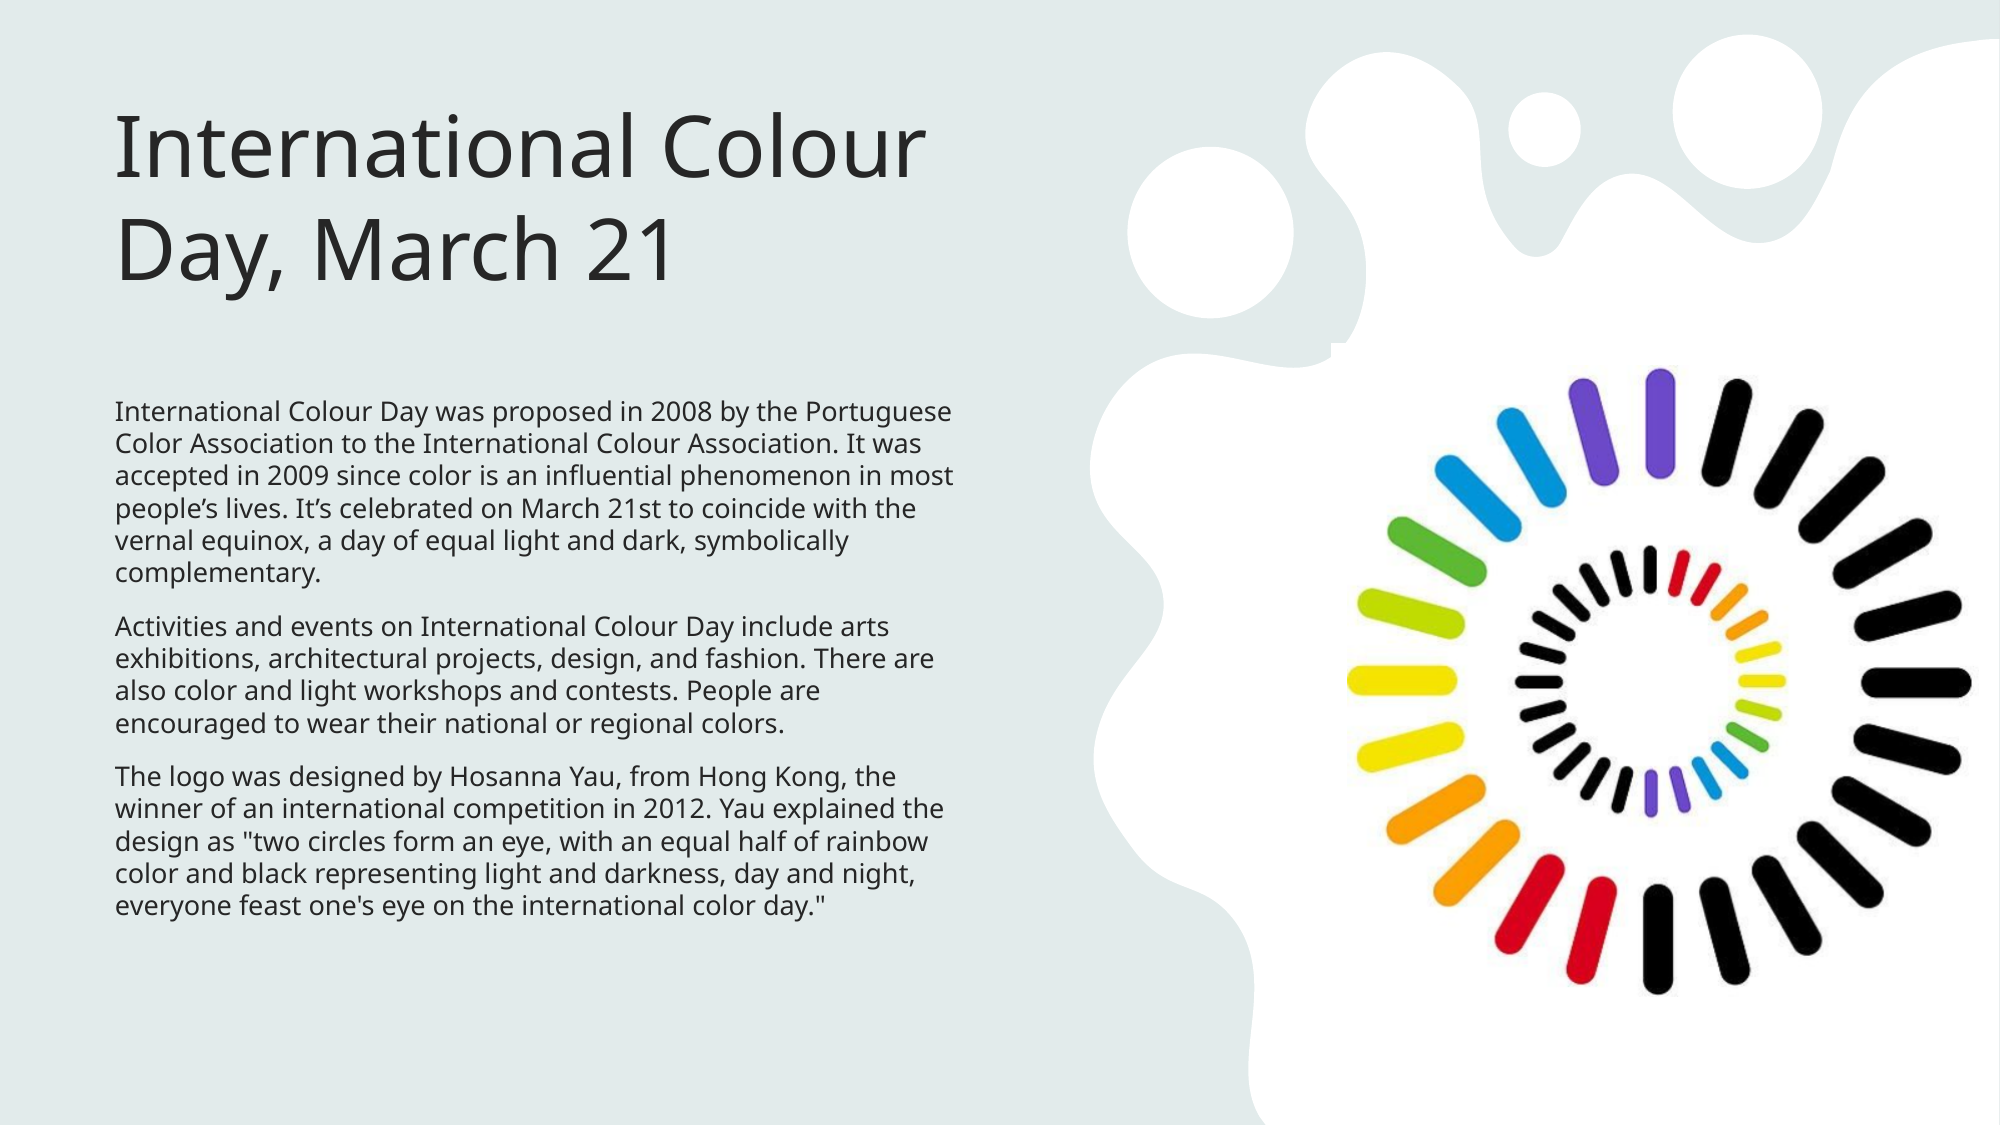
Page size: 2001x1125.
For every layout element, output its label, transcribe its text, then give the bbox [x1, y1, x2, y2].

picture [1331, 343, 1981, 1001]
list International Colour Day was proposed in 2008 by the Portuguese Color Association to the International Colour Association. It was accepted in 2009 since color is an influential phenomenon in most people’s lives. It’s celebrated on March 21st to coincide with the vernal equinox, a day of equal light and dark, symbolically complementary. Activities and events on International Colour Day include arts exhibitions, architectural projects, design, and fashion. There are also color and light workshops and contests. People are encouraged to wear their national or regional colors. The logo was designed by Hosanna Yau, from Hong Kong, the winner of an international competition in 2012. Yau explained the design as "two circles form an eye, with an equal half of rainbow color and black representing light and darkness, day and night, everyone feast one's eye on the international color day." [100, 386, 979, 983]
text_box [1088, 38, 2000, 1125]
title International Colour Day, March 21 [99, 84, 981, 343]
text_box [0, 0, 2000, 1125]
text_box [1671, 33, 1824, 190]
